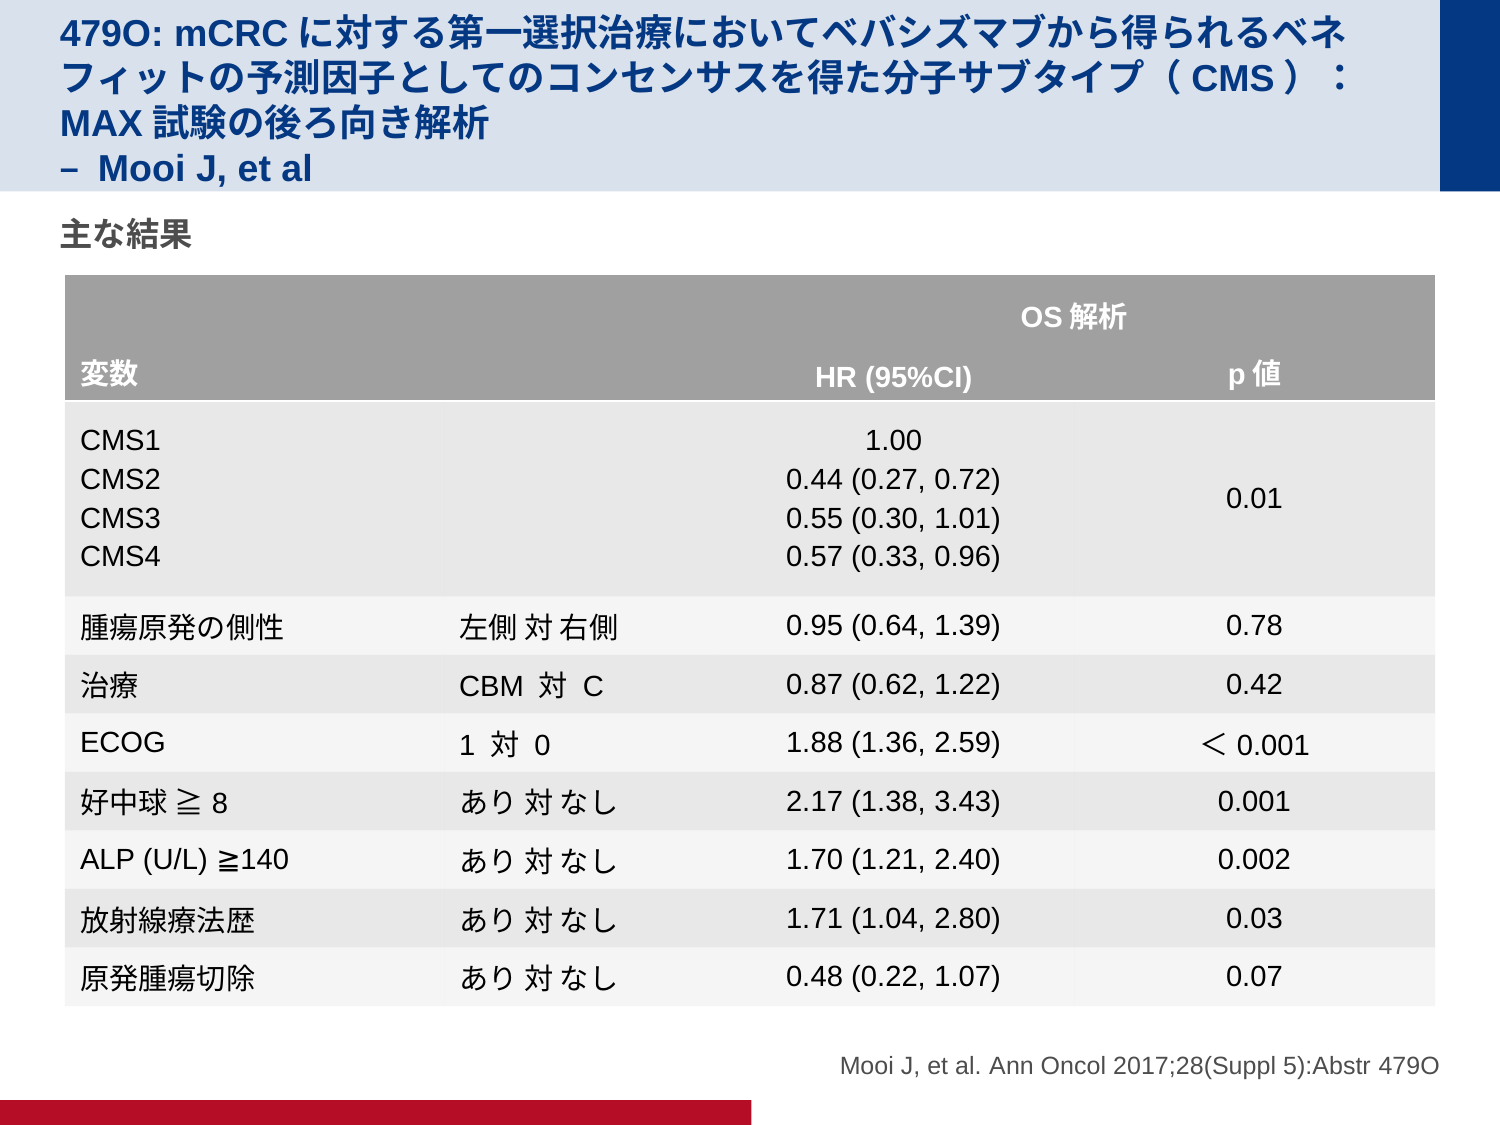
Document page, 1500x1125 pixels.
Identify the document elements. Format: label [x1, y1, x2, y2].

table_cell [713, 343, 1435, 400]
list [59, 205, 1441, 985]
table_cell [65, 402, 1435, 1006]
table_header [65, 275, 1435, 400]
list [762, 999, 1441, 1080]
title [59, 29, 1412, 162]
